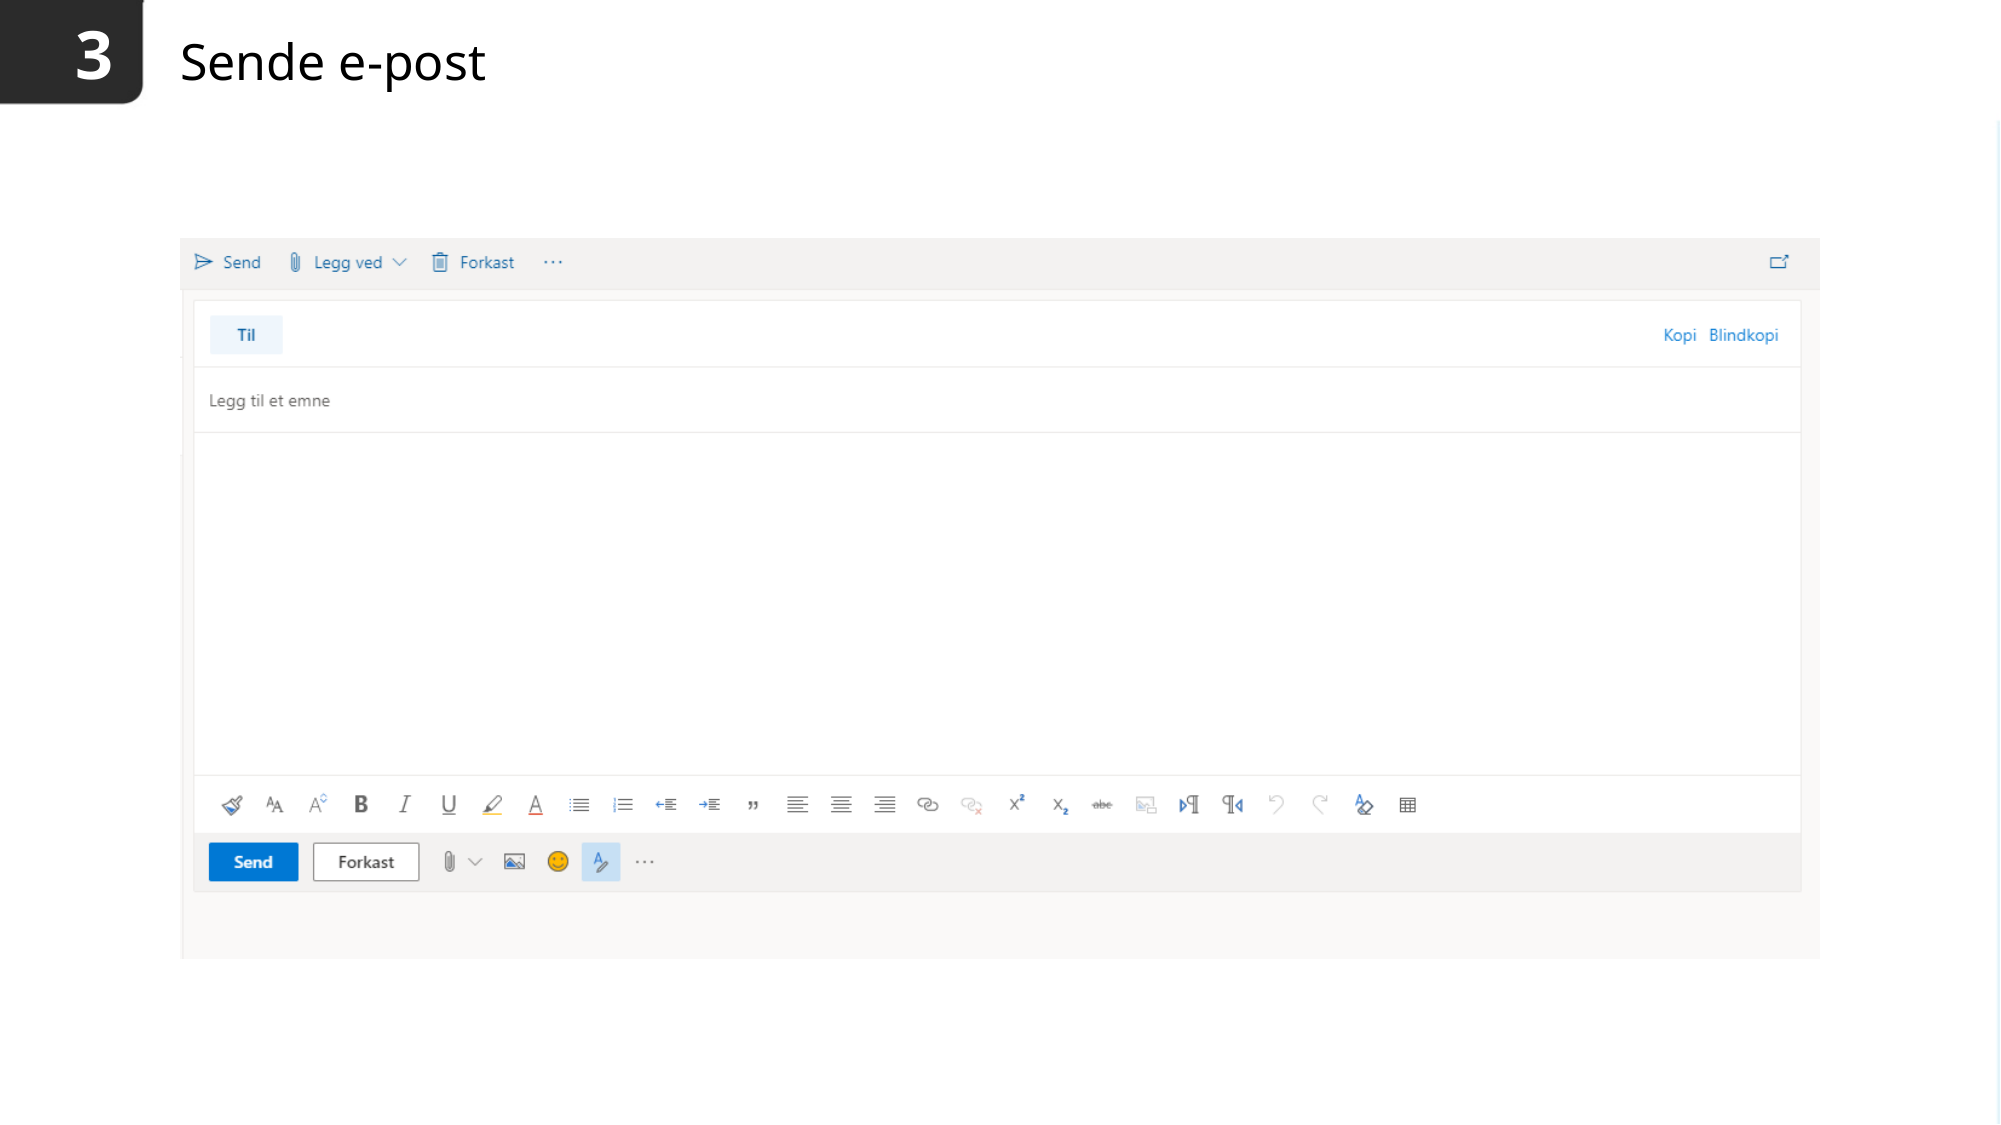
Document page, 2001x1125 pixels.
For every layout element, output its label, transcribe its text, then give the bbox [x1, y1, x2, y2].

picture [0, 0, 2000, 1124]
text_box 3 [60, 20, 188, 95]
text_box Sende e-post [188, 34, 1864, 95]
